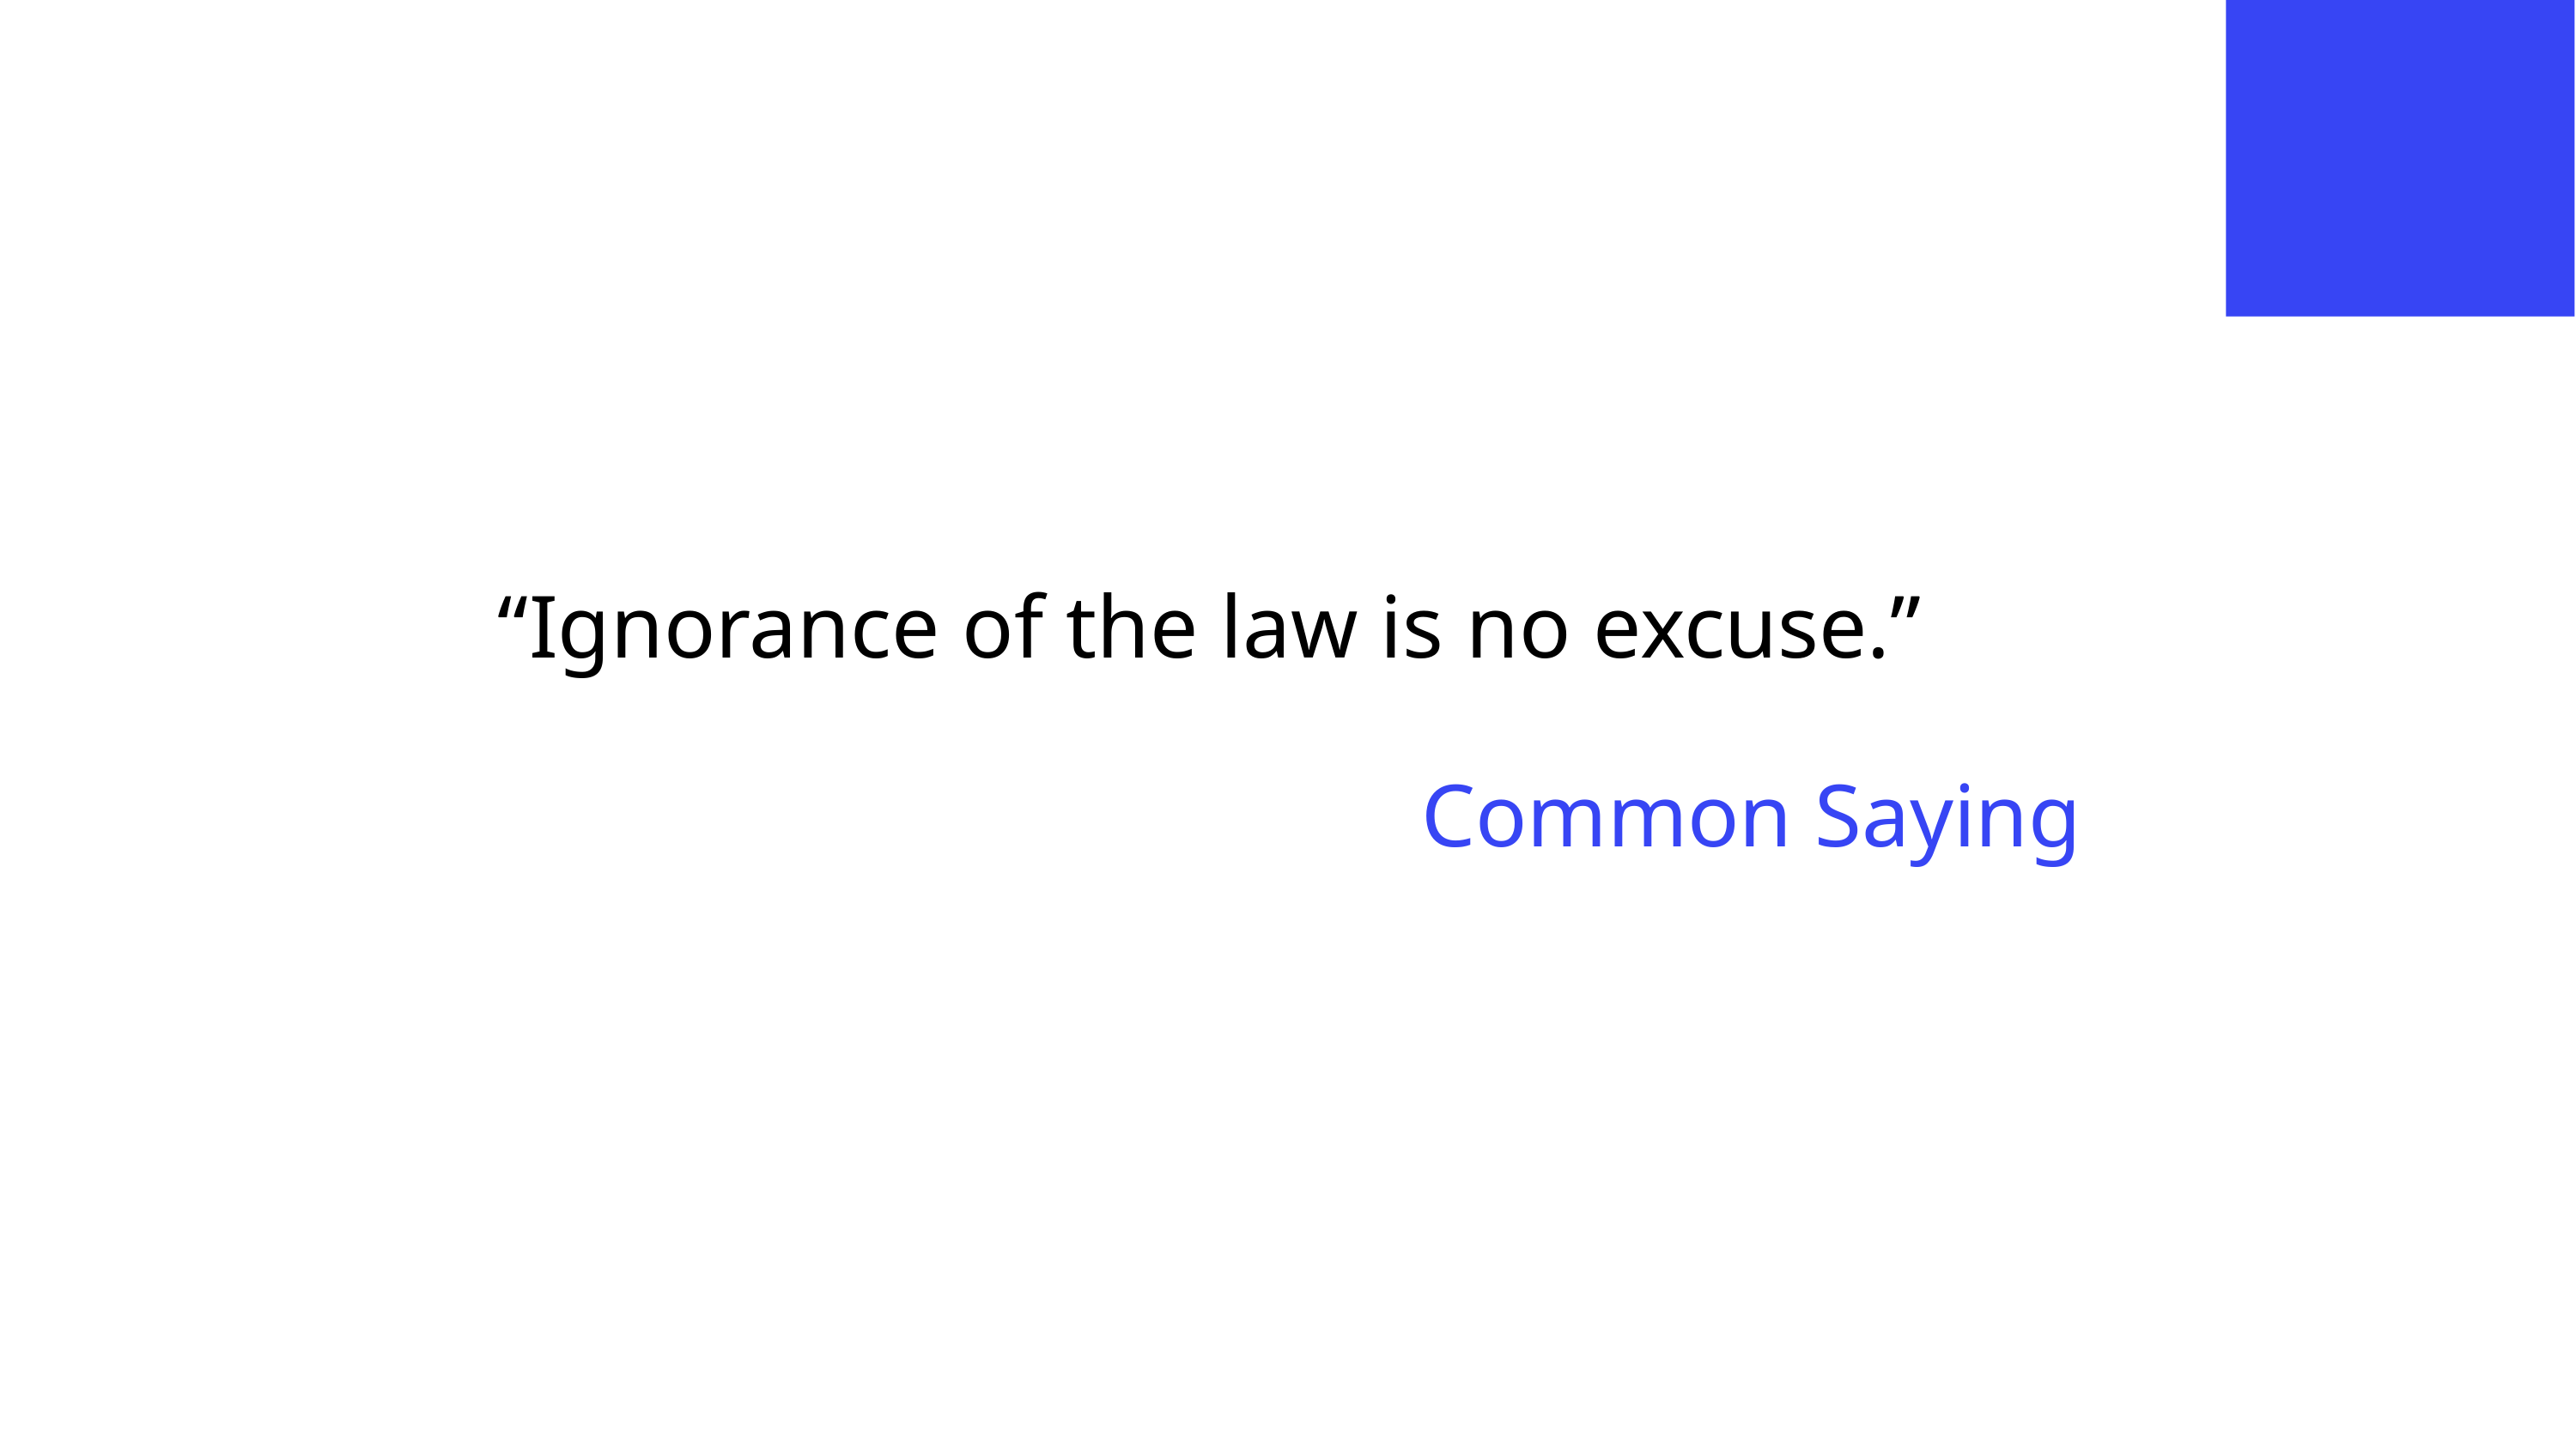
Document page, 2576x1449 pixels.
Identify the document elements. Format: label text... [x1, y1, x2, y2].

text_box [2226, 0, 2575, 317]
text_box “Ignorance of the law is no excuse.” Common Saying [497, 580, 2082, 864]
